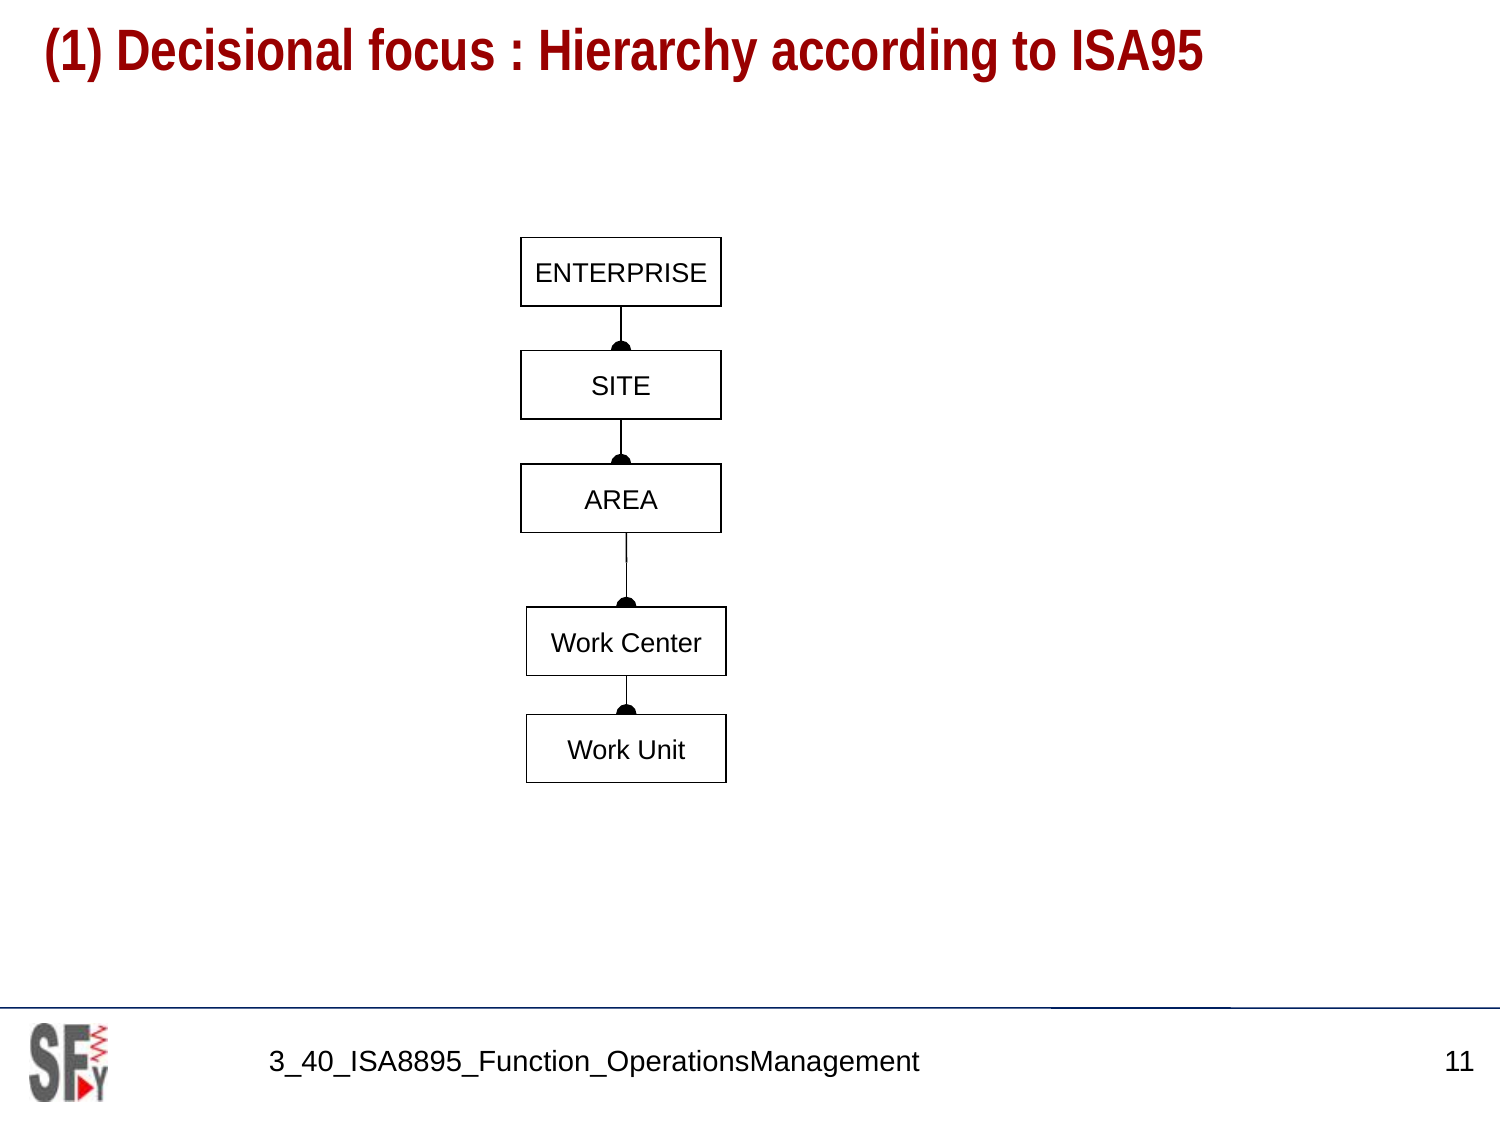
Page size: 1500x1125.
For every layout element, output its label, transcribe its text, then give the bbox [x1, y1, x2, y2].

text_box Work Unit [526, 714, 727, 783]
text_box Work Center [526, 606, 727, 676]
title (1) Decisional focus : Hierarchy according to ISA95 [29, 12, 1471, 138]
footer 3_40_ISA8895_Function_OperationsManagement [253, 1034, 1337, 1103]
slide_number 11 [1352, 1034, 1491, 1103]
picture [29, 1023, 108, 1102]
text_box AREA [520, 463, 722, 533]
text_box SITE [520, 350, 722, 420]
text_box ENTERPRISE [520, 237, 722, 307]
